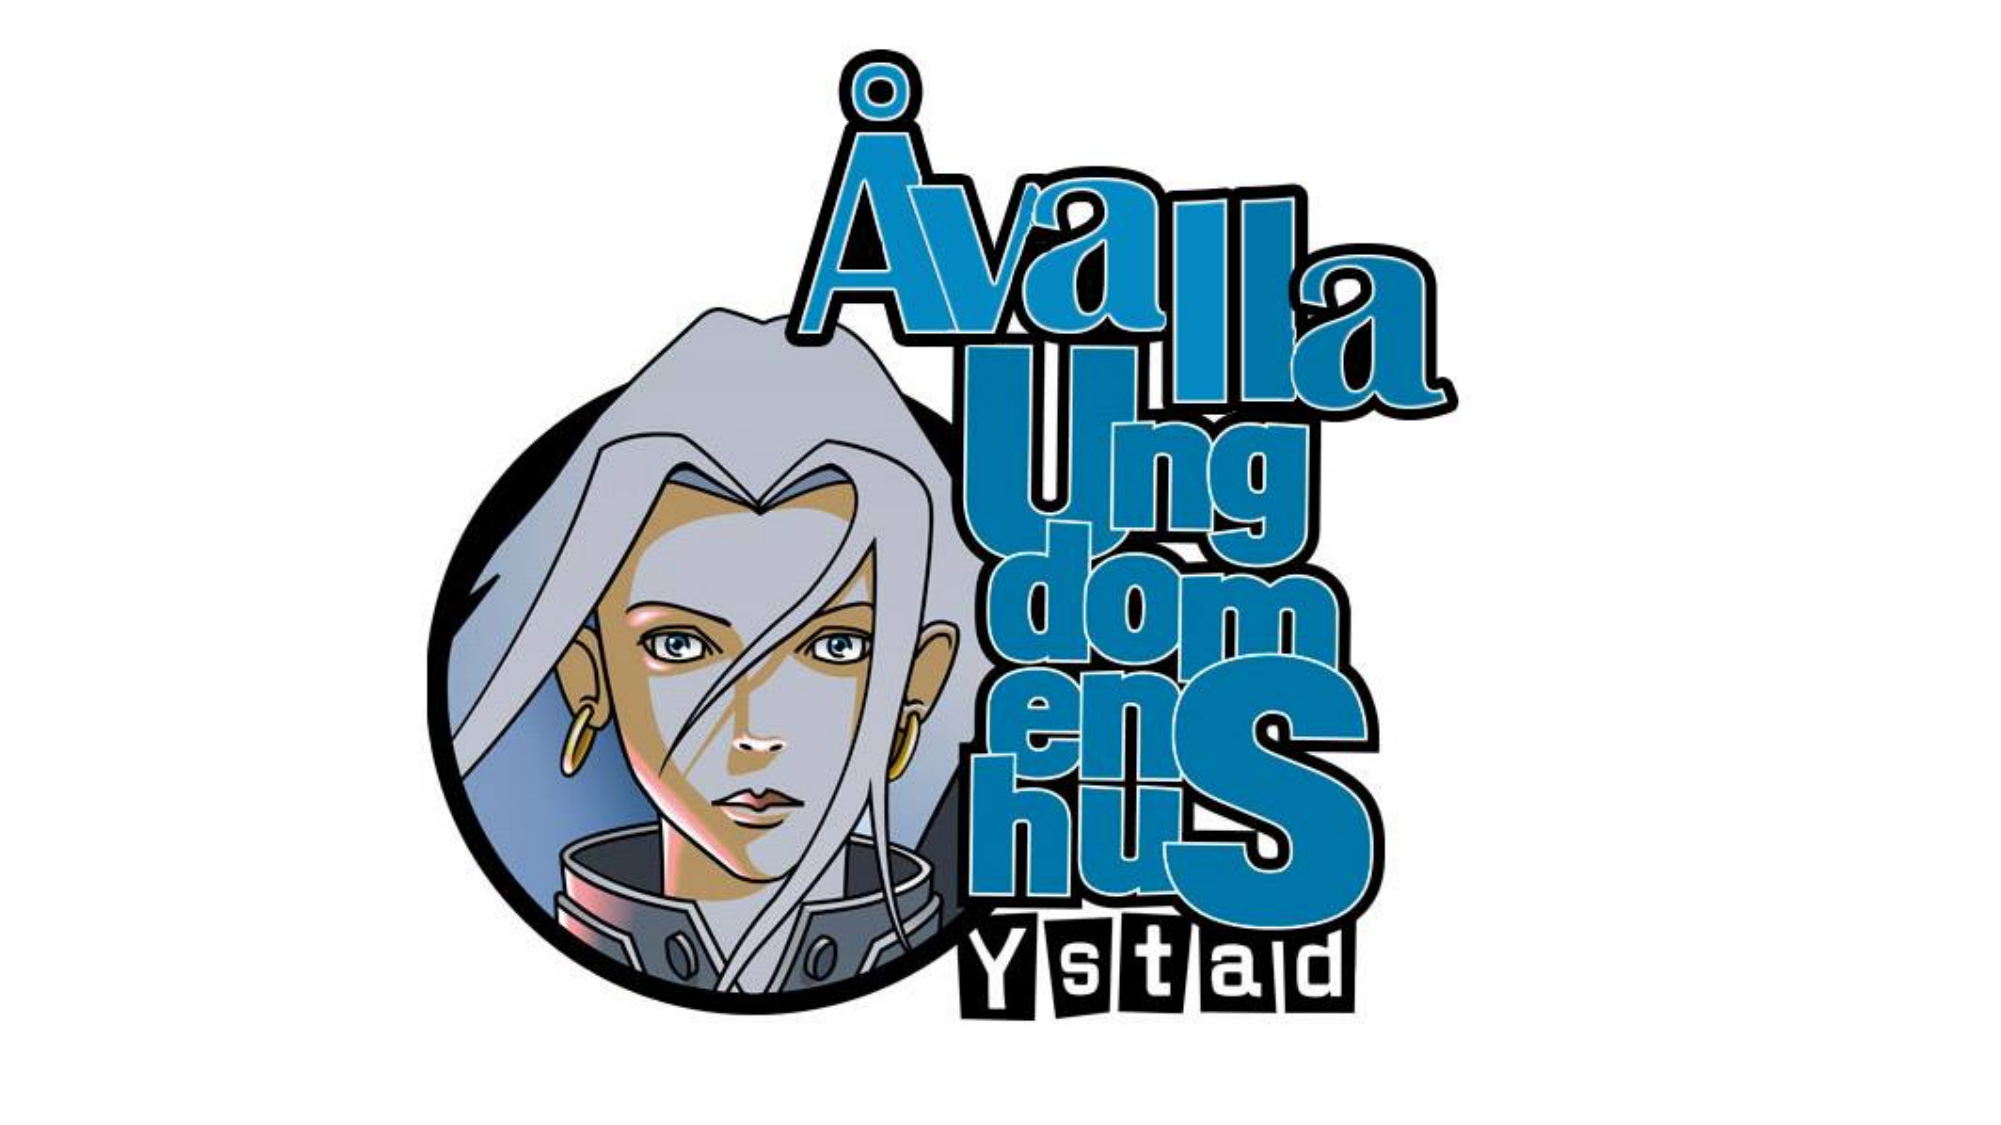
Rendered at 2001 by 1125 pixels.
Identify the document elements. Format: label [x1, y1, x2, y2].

list [405, 31, 1534, 1055]
